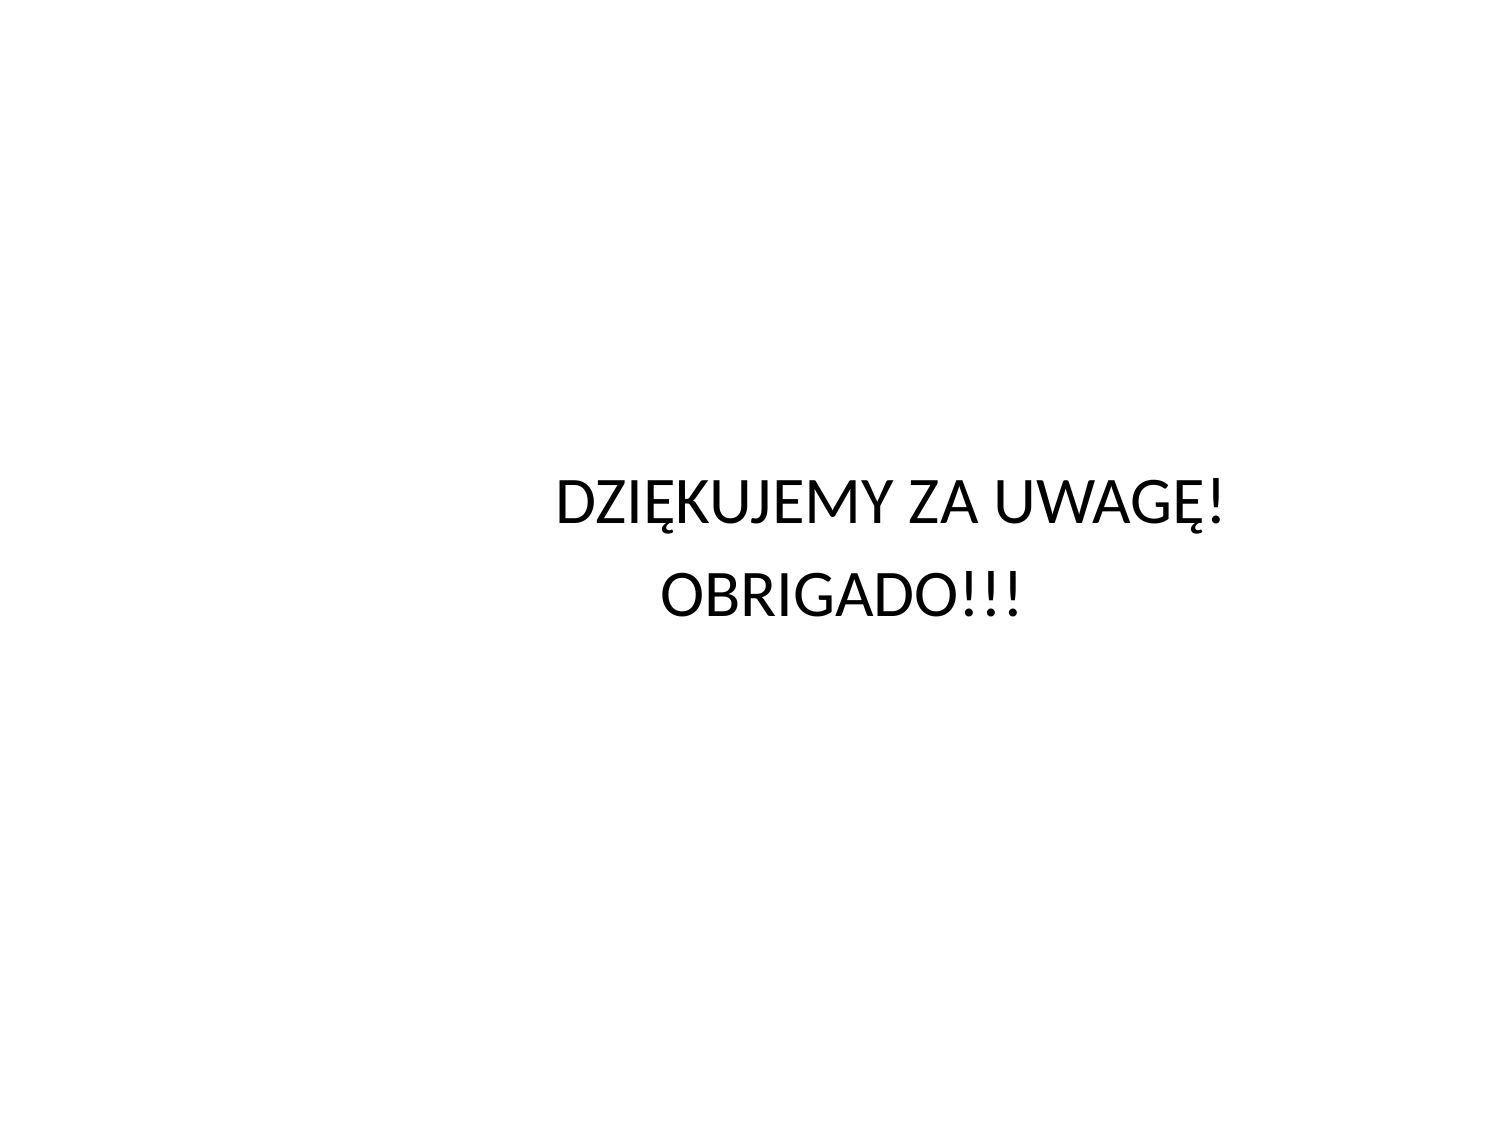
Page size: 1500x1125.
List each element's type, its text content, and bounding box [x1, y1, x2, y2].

list DZIĘKUJEMY ZA UWAGĘ! OBRIGADO!!! [75, 262, 1425, 1005]
